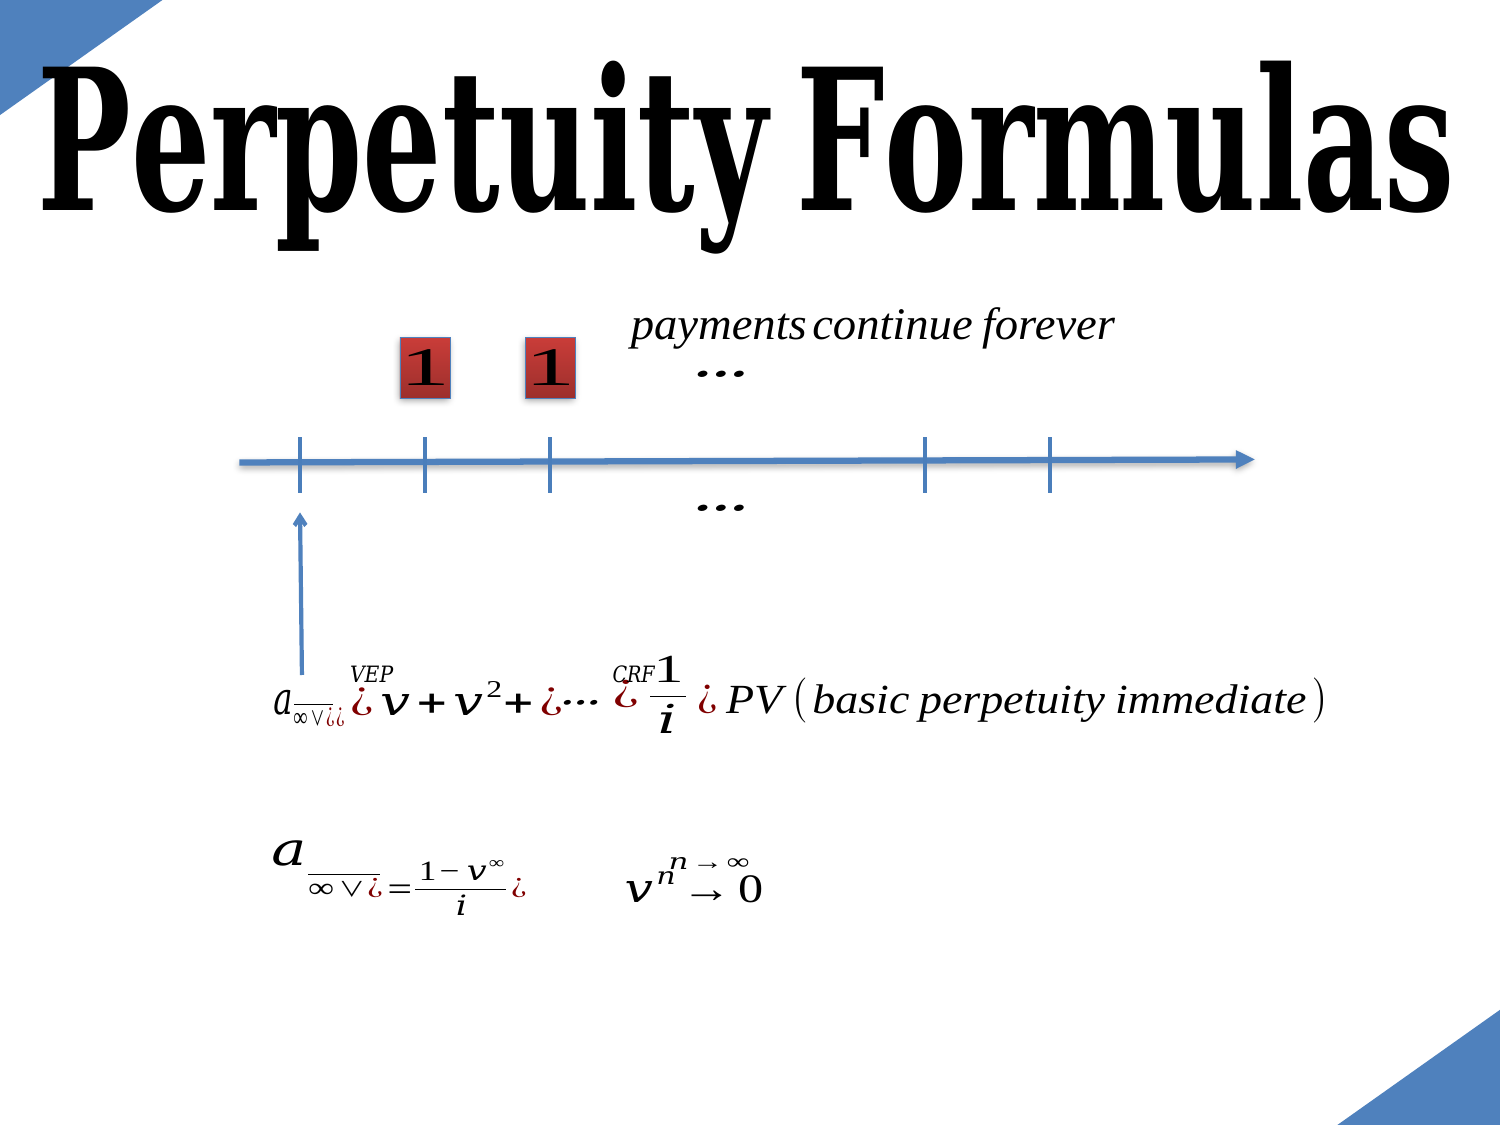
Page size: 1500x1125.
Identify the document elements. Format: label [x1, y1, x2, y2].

text_box [317, 106, 1500, 294]
text_box [554, 459, 920, 463]
text_box [239, 459, 295, 463]
text_box [299, 512, 303, 676]
text_box [929, 459, 1045, 463]
text_box [1054, 459, 1255, 463]
text_box [304, 459, 420, 463]
text_box [429, 459, 545, 463]
text_box [45, 245, 1388, 1062]
